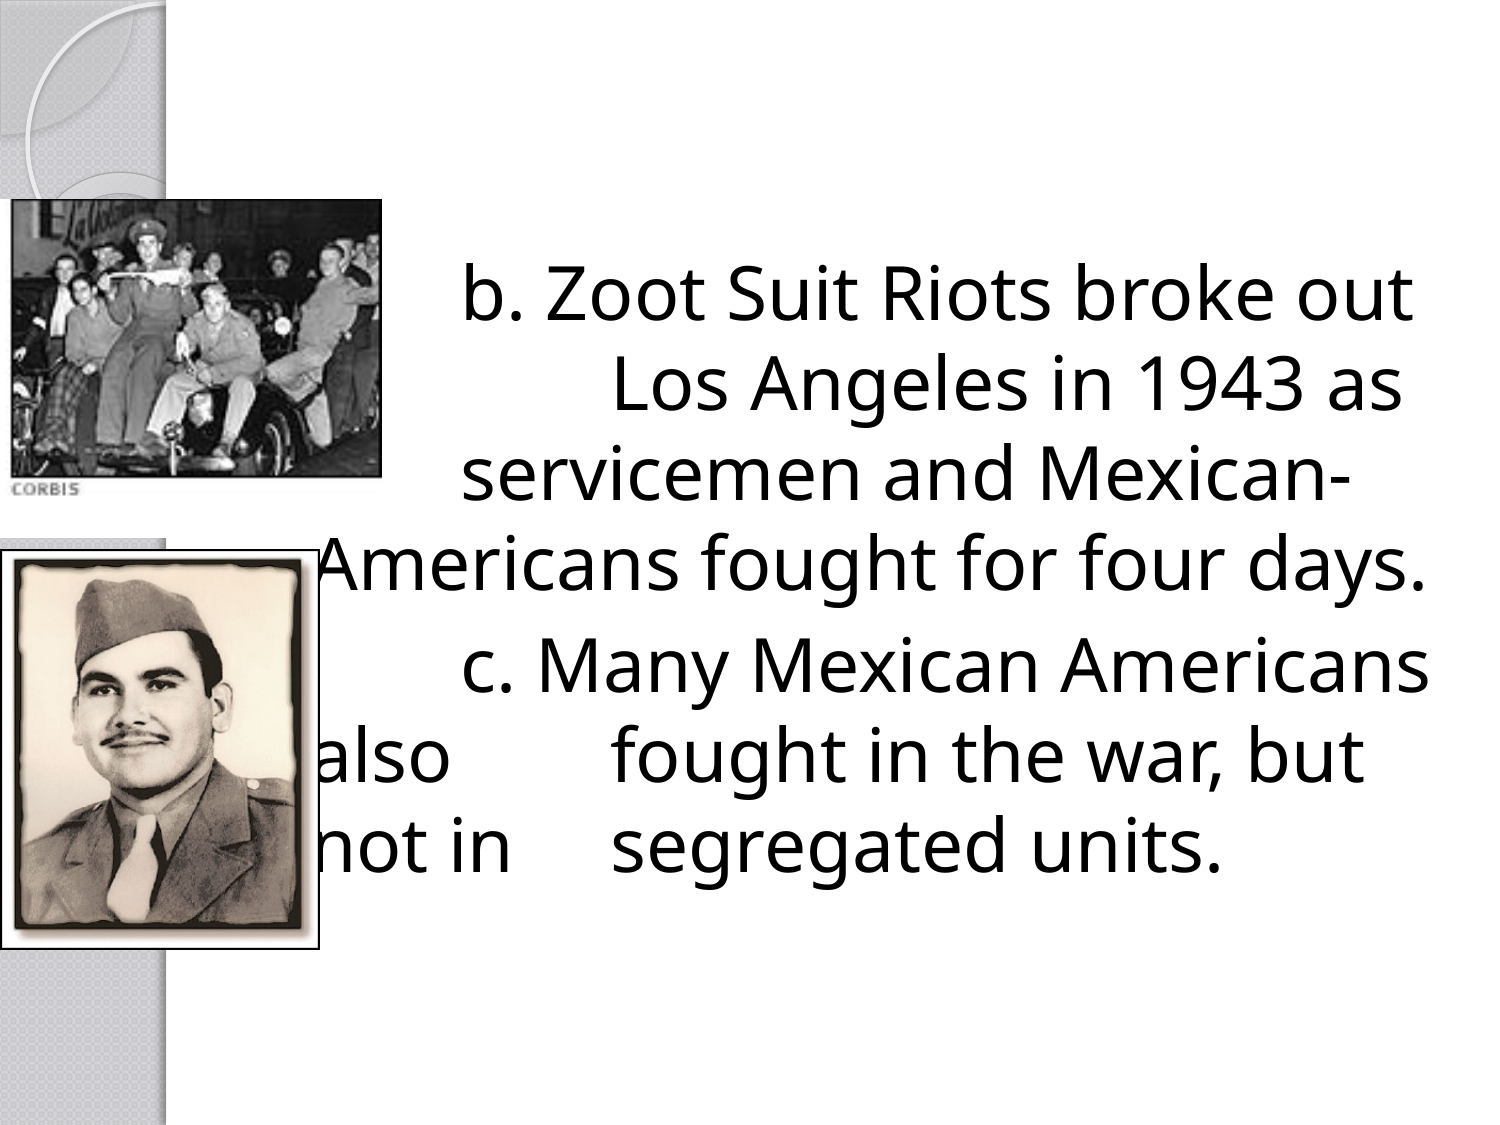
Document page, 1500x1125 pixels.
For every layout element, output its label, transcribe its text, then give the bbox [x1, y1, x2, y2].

picture [0, 199, 382, 538]
list b. Zoot Suit Riots broke out in Los Angeles in 1943 as servicemen and Mexican- Americans fought for four days. c. Many Mexican Americans also fought in the war, but not in segregated units. [235, 237, 1466, 1026]
picture [0, 549, 320, 951]
